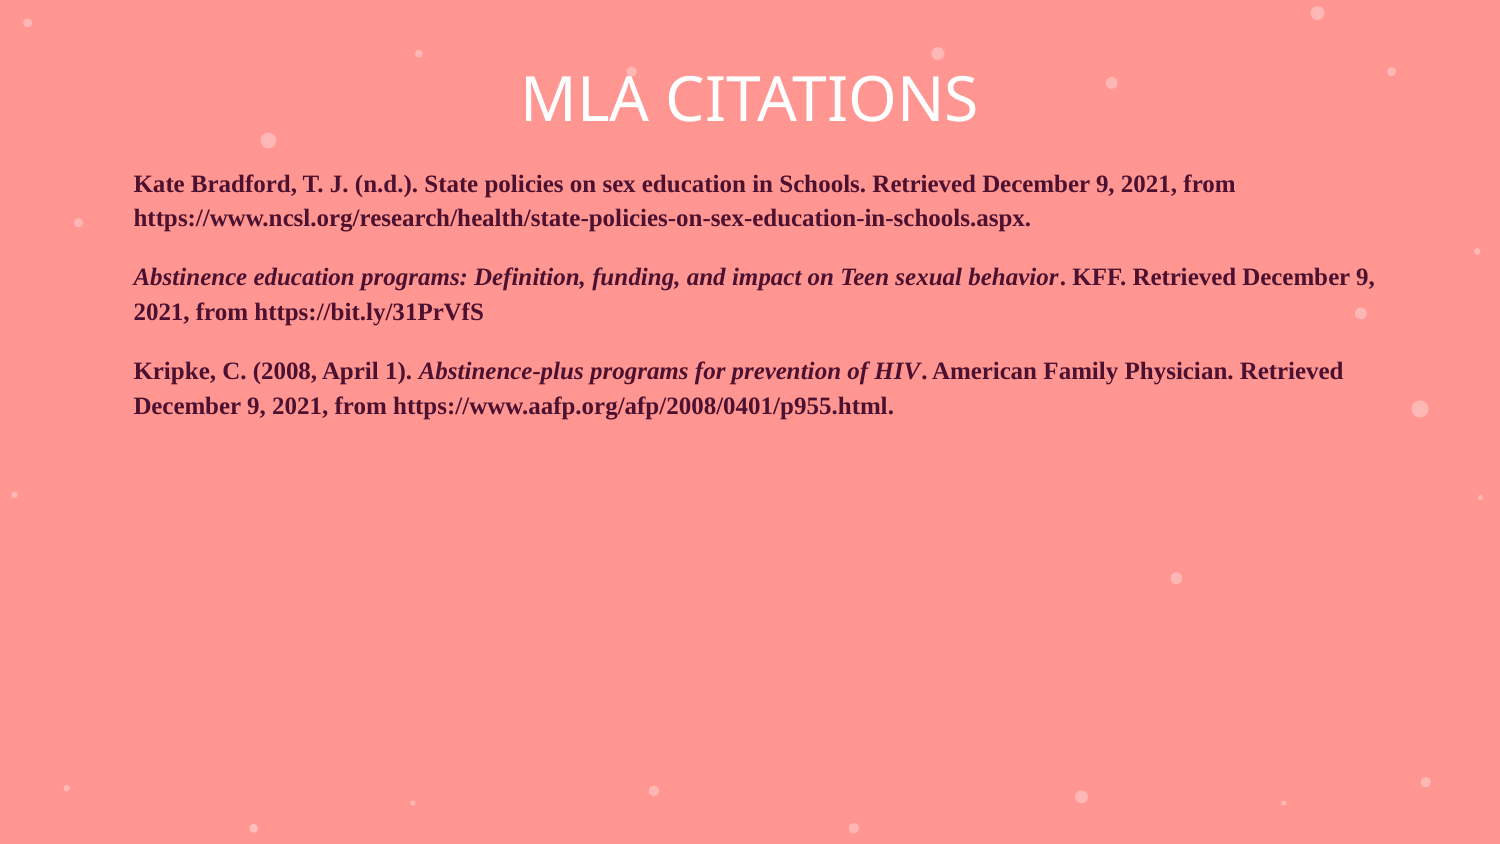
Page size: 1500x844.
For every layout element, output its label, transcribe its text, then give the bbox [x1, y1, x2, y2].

title MLA CITATIONS [118, 43, 1382, 138]
text_box Kate Bradford, T. J. (n.d.). State policies on sex education in Schools. Retrieved December 9, 2021, from https://www.ncsl.org/research/health/state-policies-on-sex-education-in-schools.aspx. Abstinence education programs: Definition, funding, and impact on Teen sexual behavior. KFF. Retrieved December 9, 2021, from https://bit.ly/31PrVfS Kripke, C. (2008, April 1). Abstinence-plus programs for prevention of HIV. American Family Physician. Retrieved December 9, 2021, from https://www.aafp.org/afp/2008/0401/p955.html. [60, 147, 1433, 613]
